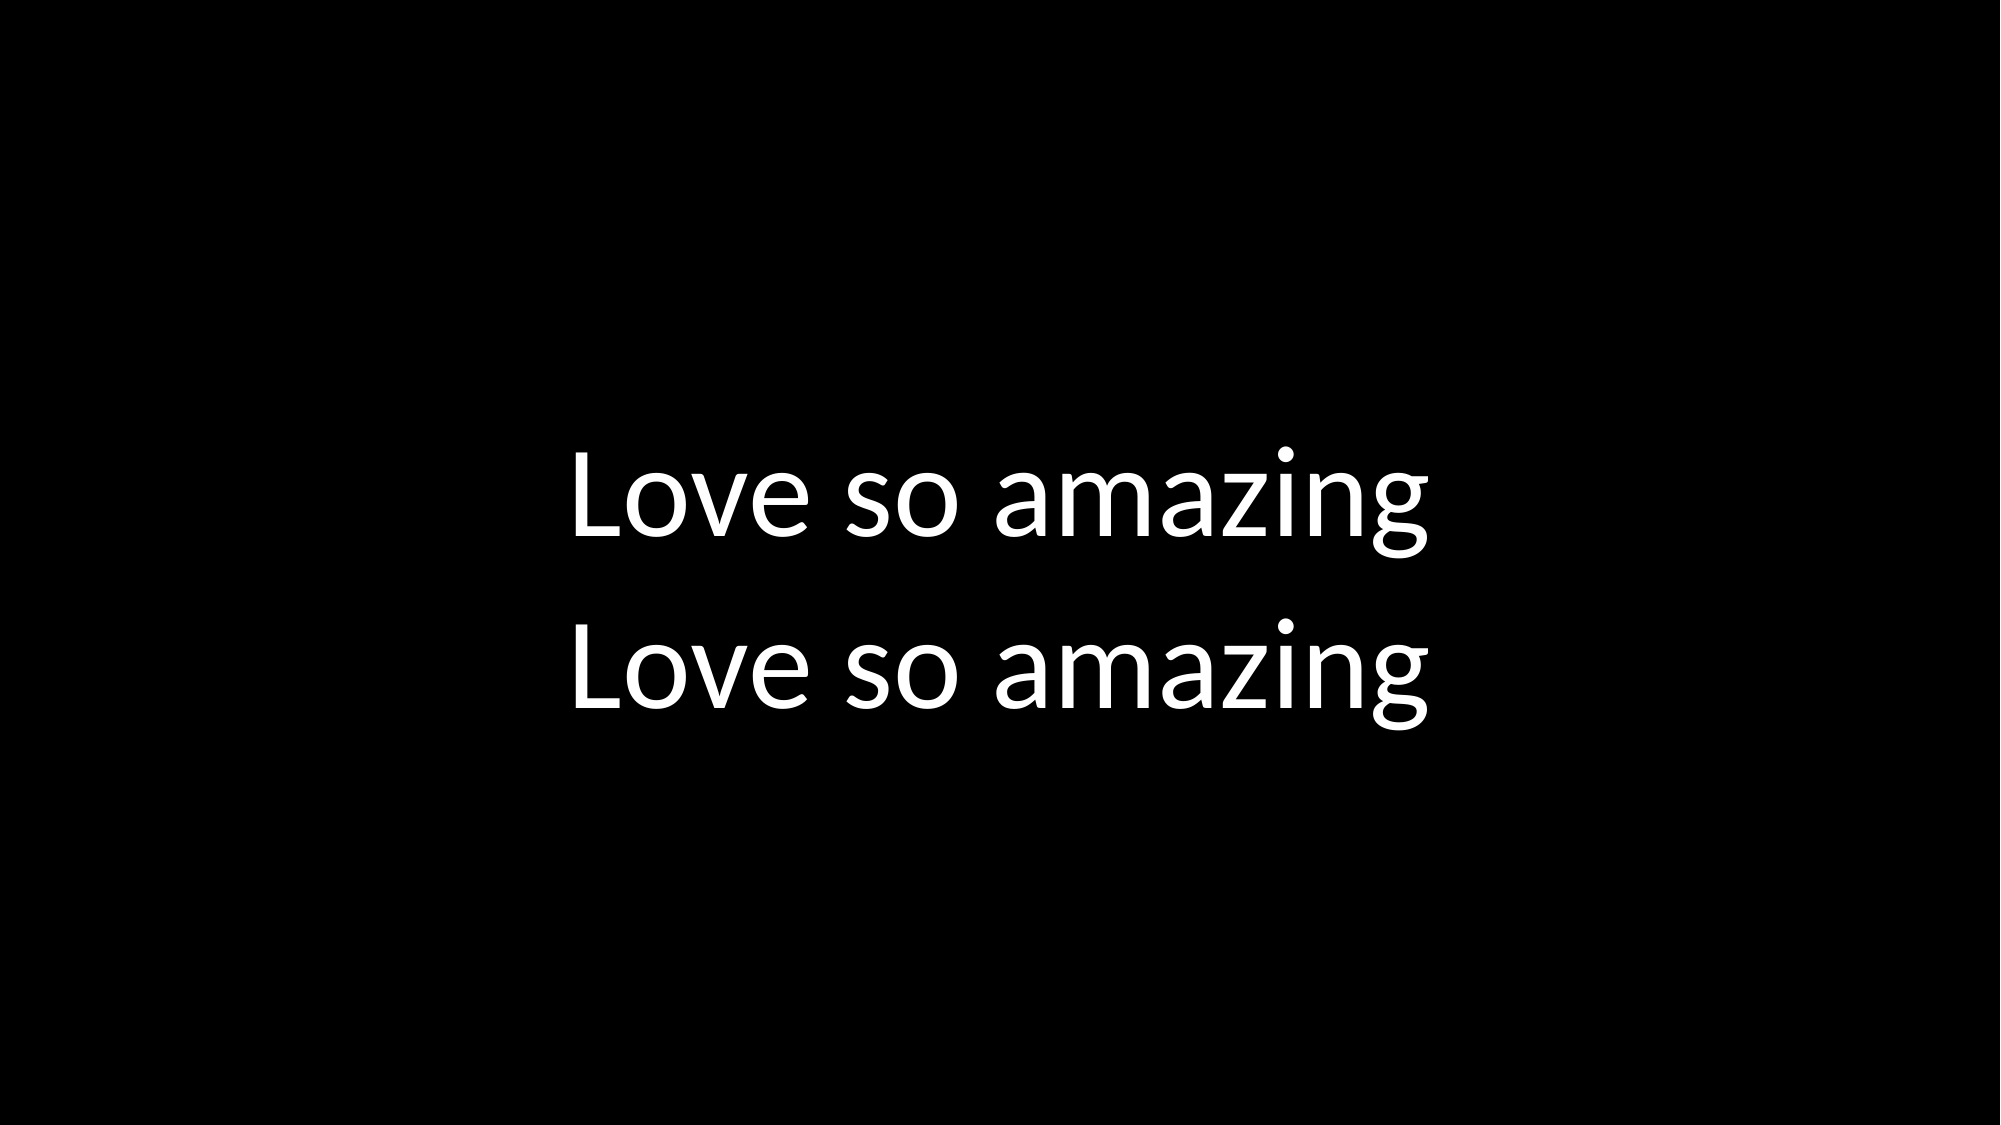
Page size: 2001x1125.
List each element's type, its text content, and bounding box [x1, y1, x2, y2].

title Love so amazing Love so amazing [0, 0, 2000, 1125]
